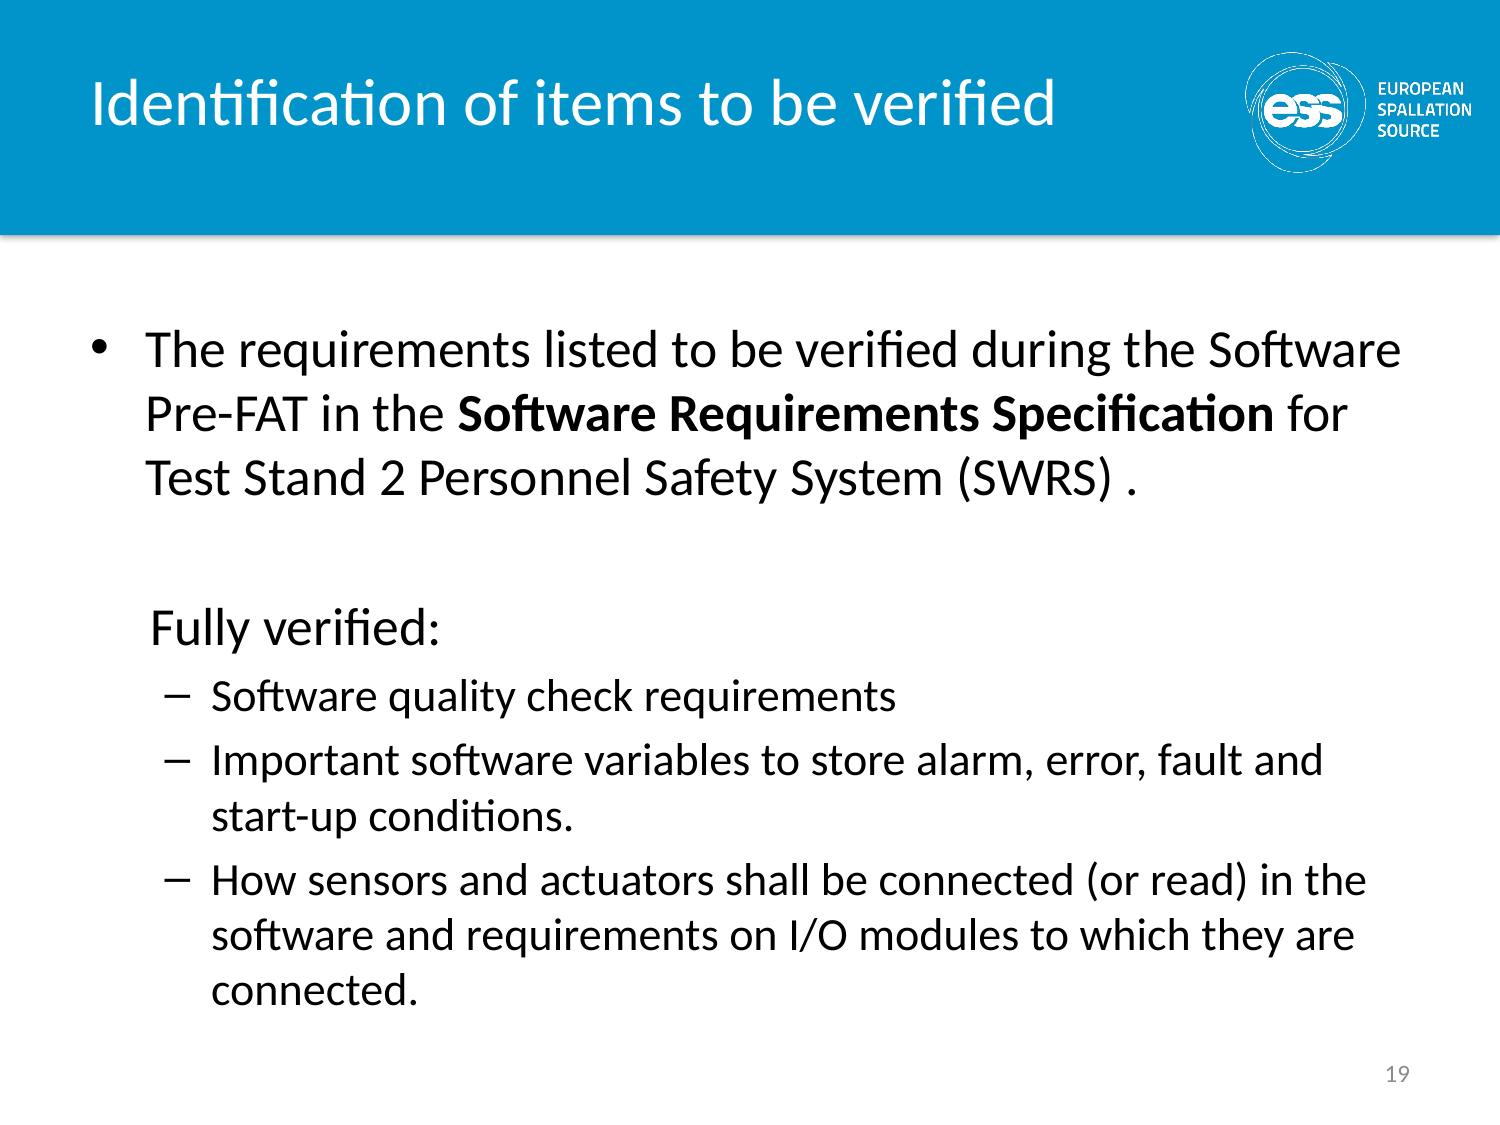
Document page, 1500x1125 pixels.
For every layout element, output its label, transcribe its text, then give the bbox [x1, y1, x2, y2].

picture [1409, 104, 1415, 115]
picture [1423, 83, 1430, 94]
picture [1400, 83, 1407, 94]
picture [1432, 125, 1438, 136]
slide_number 19 [1074, 1049, 1425, 1103]
picture [1422, 125, 1428, 134]
picture [1443, 86, 1450, 93]
picture [1264, 94, 1342, 127]
picture [1454, 83, 1458, 94]
title Identification of items to be verified [75, 45, 1247, 233]
picture [1398, 109, 1406, 115]
picture [1379, 83, 1385, 94]
picture [1389, 104, 1393, 115]
picture [1418, 104, 1423, 115]
picture [1436, 104, 1444, 115]
list The requirements listed to be verified during the Software Pre-FAT in the Software Requirements Specification for Test Stand 2 Personnel Safety System (SWRS) . Fully verified: Software quality check requirements Important software variables to store alarm, error, fault and start-up conditions. How sensors and actuators shall be connected (or read) in the software and requirements on I/O modules to which they are connected. [75, 306, 1425, 1049]
